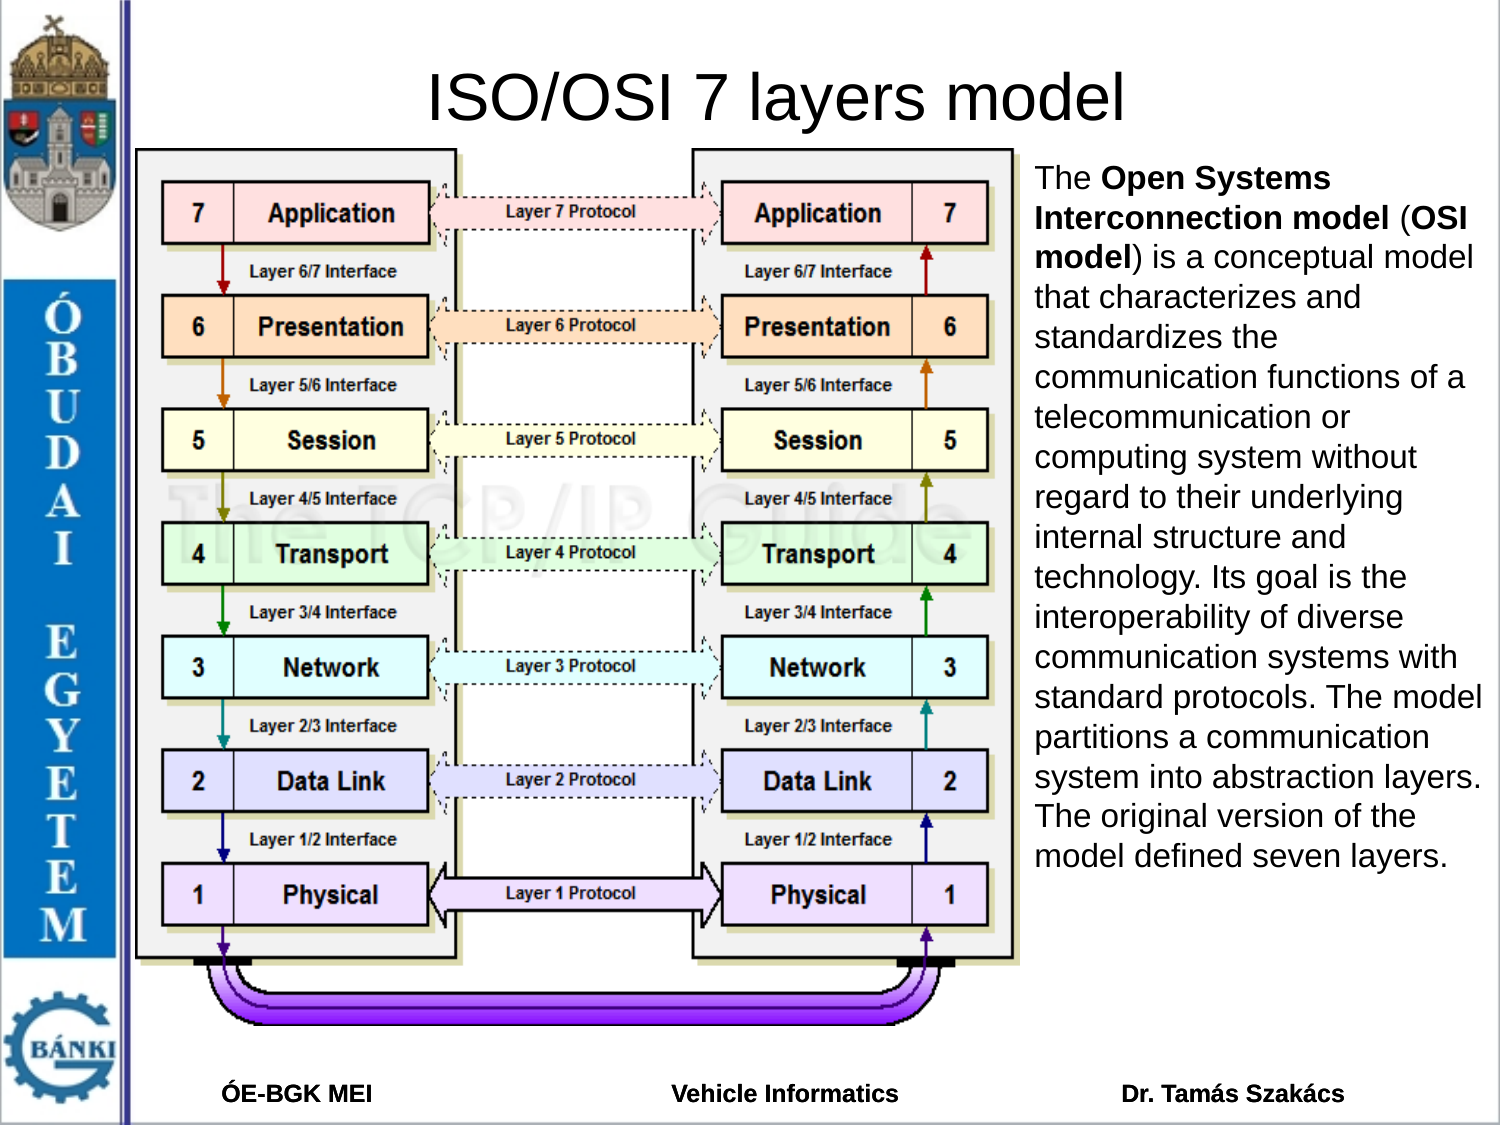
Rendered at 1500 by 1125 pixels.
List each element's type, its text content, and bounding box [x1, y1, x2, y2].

text_box The Open Systems Interconnection model (OSI model) is a conceptual model that characterizes and standardizes the communication functions of a telecommunication or computing system without regard to their underlying internal structure and technology. Its goal is the interoperability of diverse communication systems with standard protocols. The model partitions a communication system into abstraction layers. The original version of the model defined seven layers. [1023, 148, 1500, 882]
title ISO/OSI 7 layers model [171, 37, 1402, 150]
picture [0, 0, 1500, 1125]
text_box ÓE-BGK MEI Vehicle Informatics Dr. Tamás Szakács [206, 1070, 1436, 1115]
